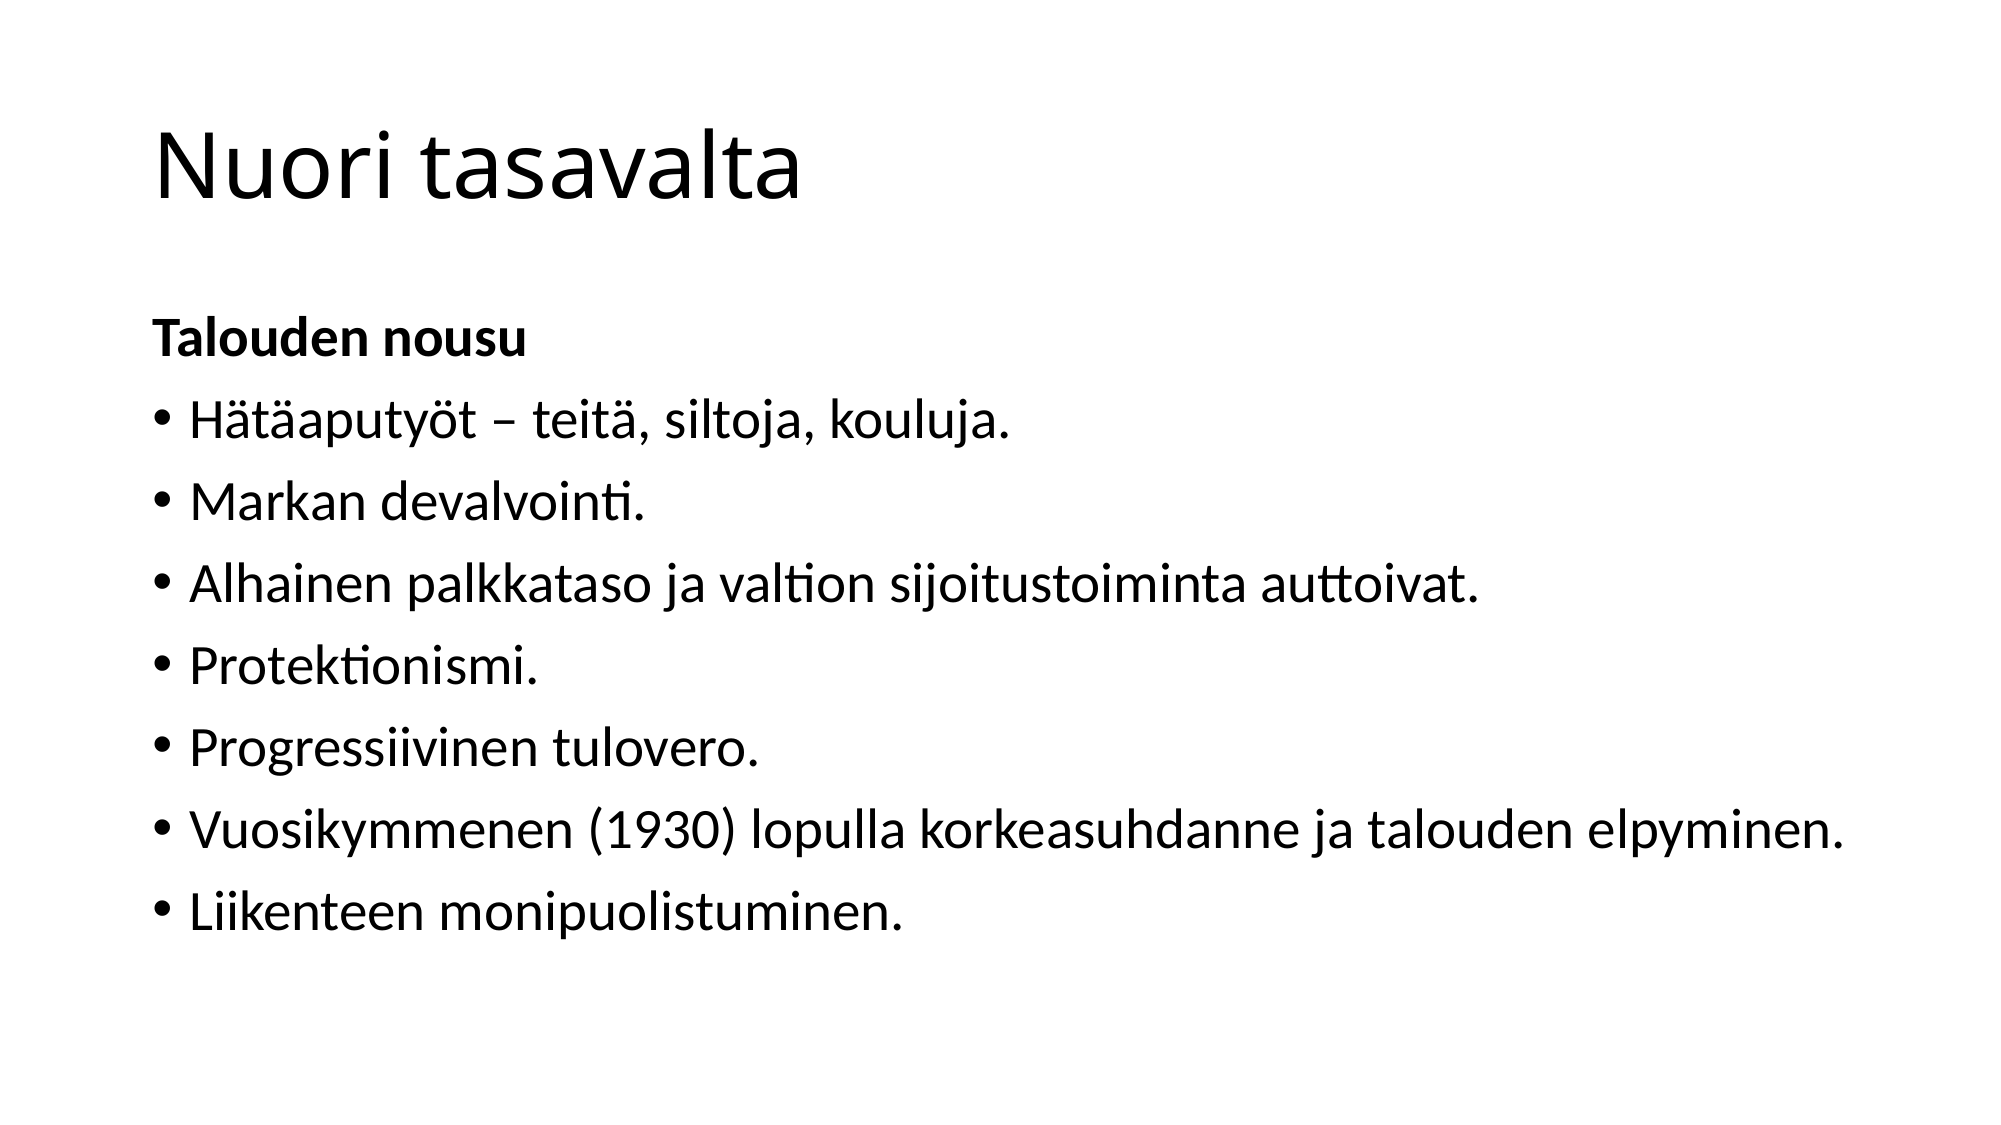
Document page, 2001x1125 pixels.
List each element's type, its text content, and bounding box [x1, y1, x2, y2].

title Nuori tasavalta [137, 59, 1863, 278]
list Talouden nousu Hätäaputyöt – teitä, siltoja, kouluja. Markan devalvointi. Alhainen palkkataso ja valtion sijoitustoiminta auttoivat. Protektionismi. Progressiivinen tulovero. Vuosikymmenen (1930) lopulla korkeasuhdanne ja talouden elpyminen. Liikenteen monipuolistuminen. [137, 299, 1863, 1014]
